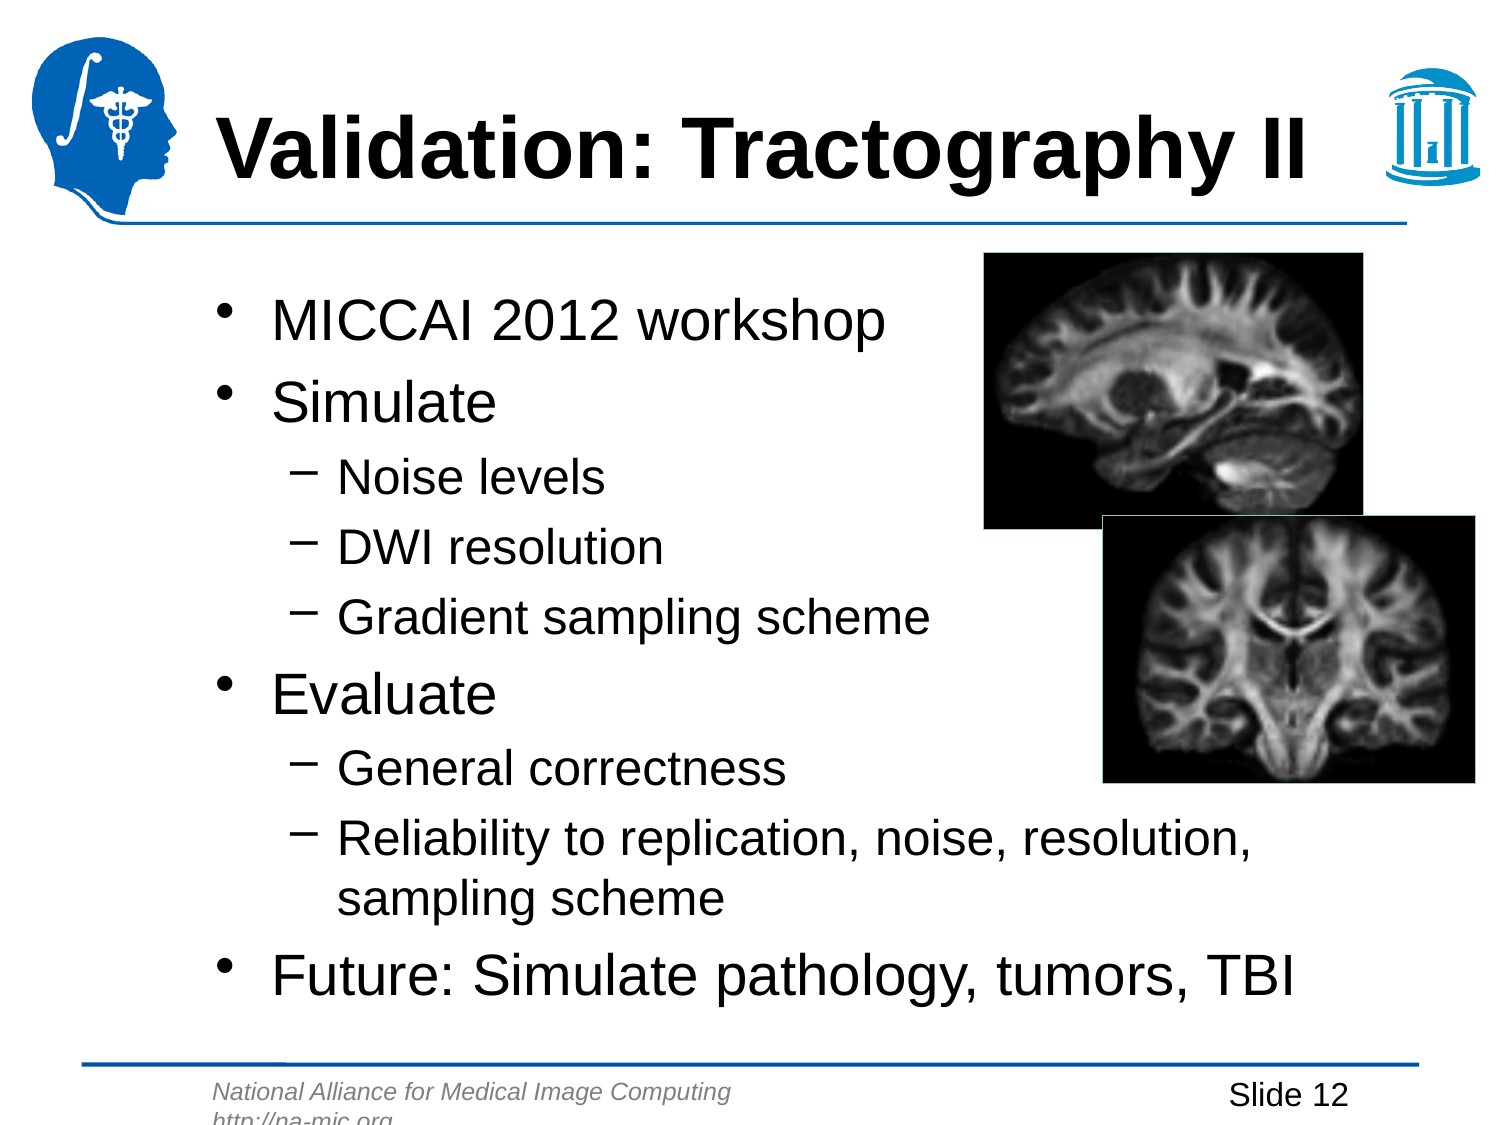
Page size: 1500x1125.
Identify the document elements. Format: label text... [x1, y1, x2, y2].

picture [31, 37, 1483, 225]
title Validation: Tractography II [199, 49, 1388, 238]
picture [983, 251, 1477, 784]
list MICCAI 2012 workshop Simulate Noise levels DWI resolution Gradient sampling scheme Evaluate General correctness Reliability to replication, noise, resolution, sampling scheme Future: Simulate pathology, tumors, TBI [199, 274, 1388, 976]
